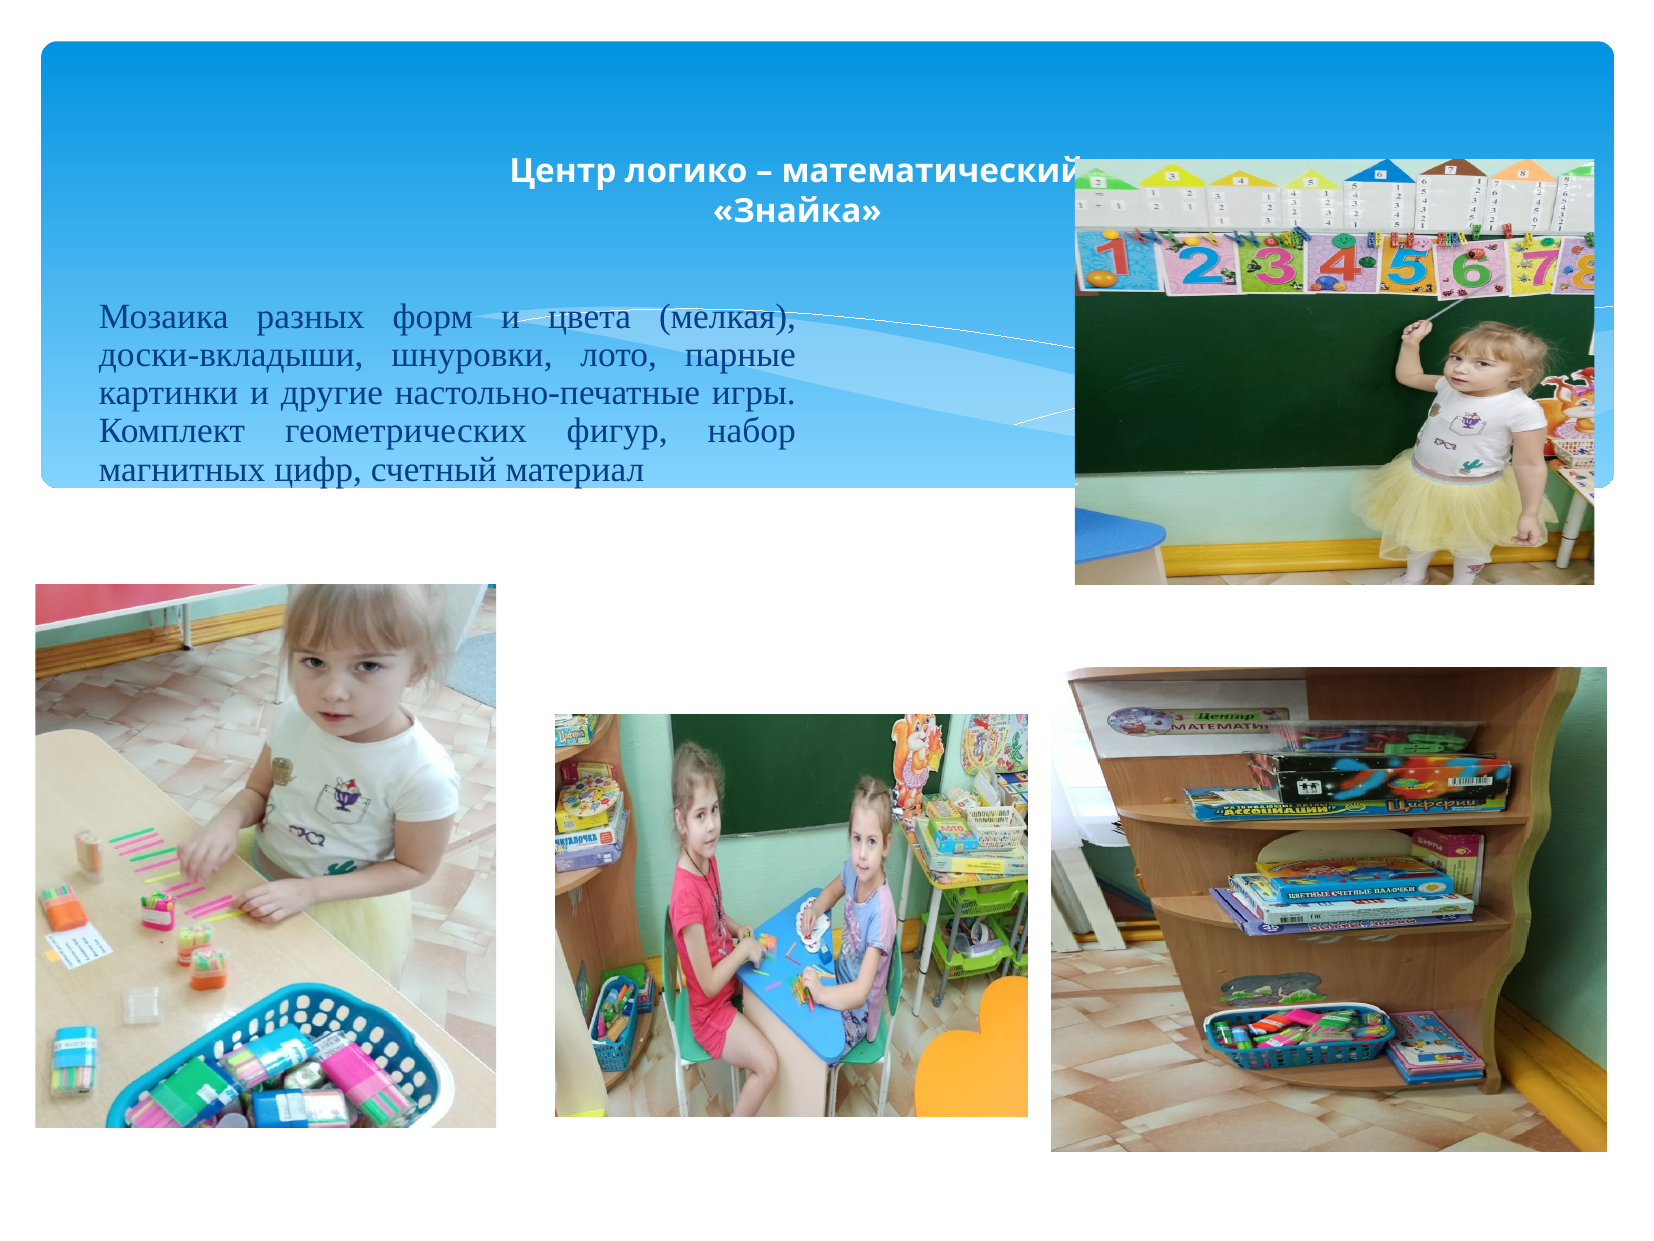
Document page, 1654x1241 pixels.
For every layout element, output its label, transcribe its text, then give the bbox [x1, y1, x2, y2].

text_box Мозаика разных форм и цвета (мелкая), доски-вкладыши, шнуровки, лото, парные картинки и другие настольно-печатные игры. Комплект геометрических фигур, набор магнитных цифр, счетный материал [82, 289, 813, 514]
picture [1050, 666, 1607, 1152]
picture [1074, 159, 1595, 585]
text_box Центр логико – математический «Знайка» [236, 64, 1359, 219]
picture [554, 714, 1028, 1118]
picture [35, 584, 497, 1129]
